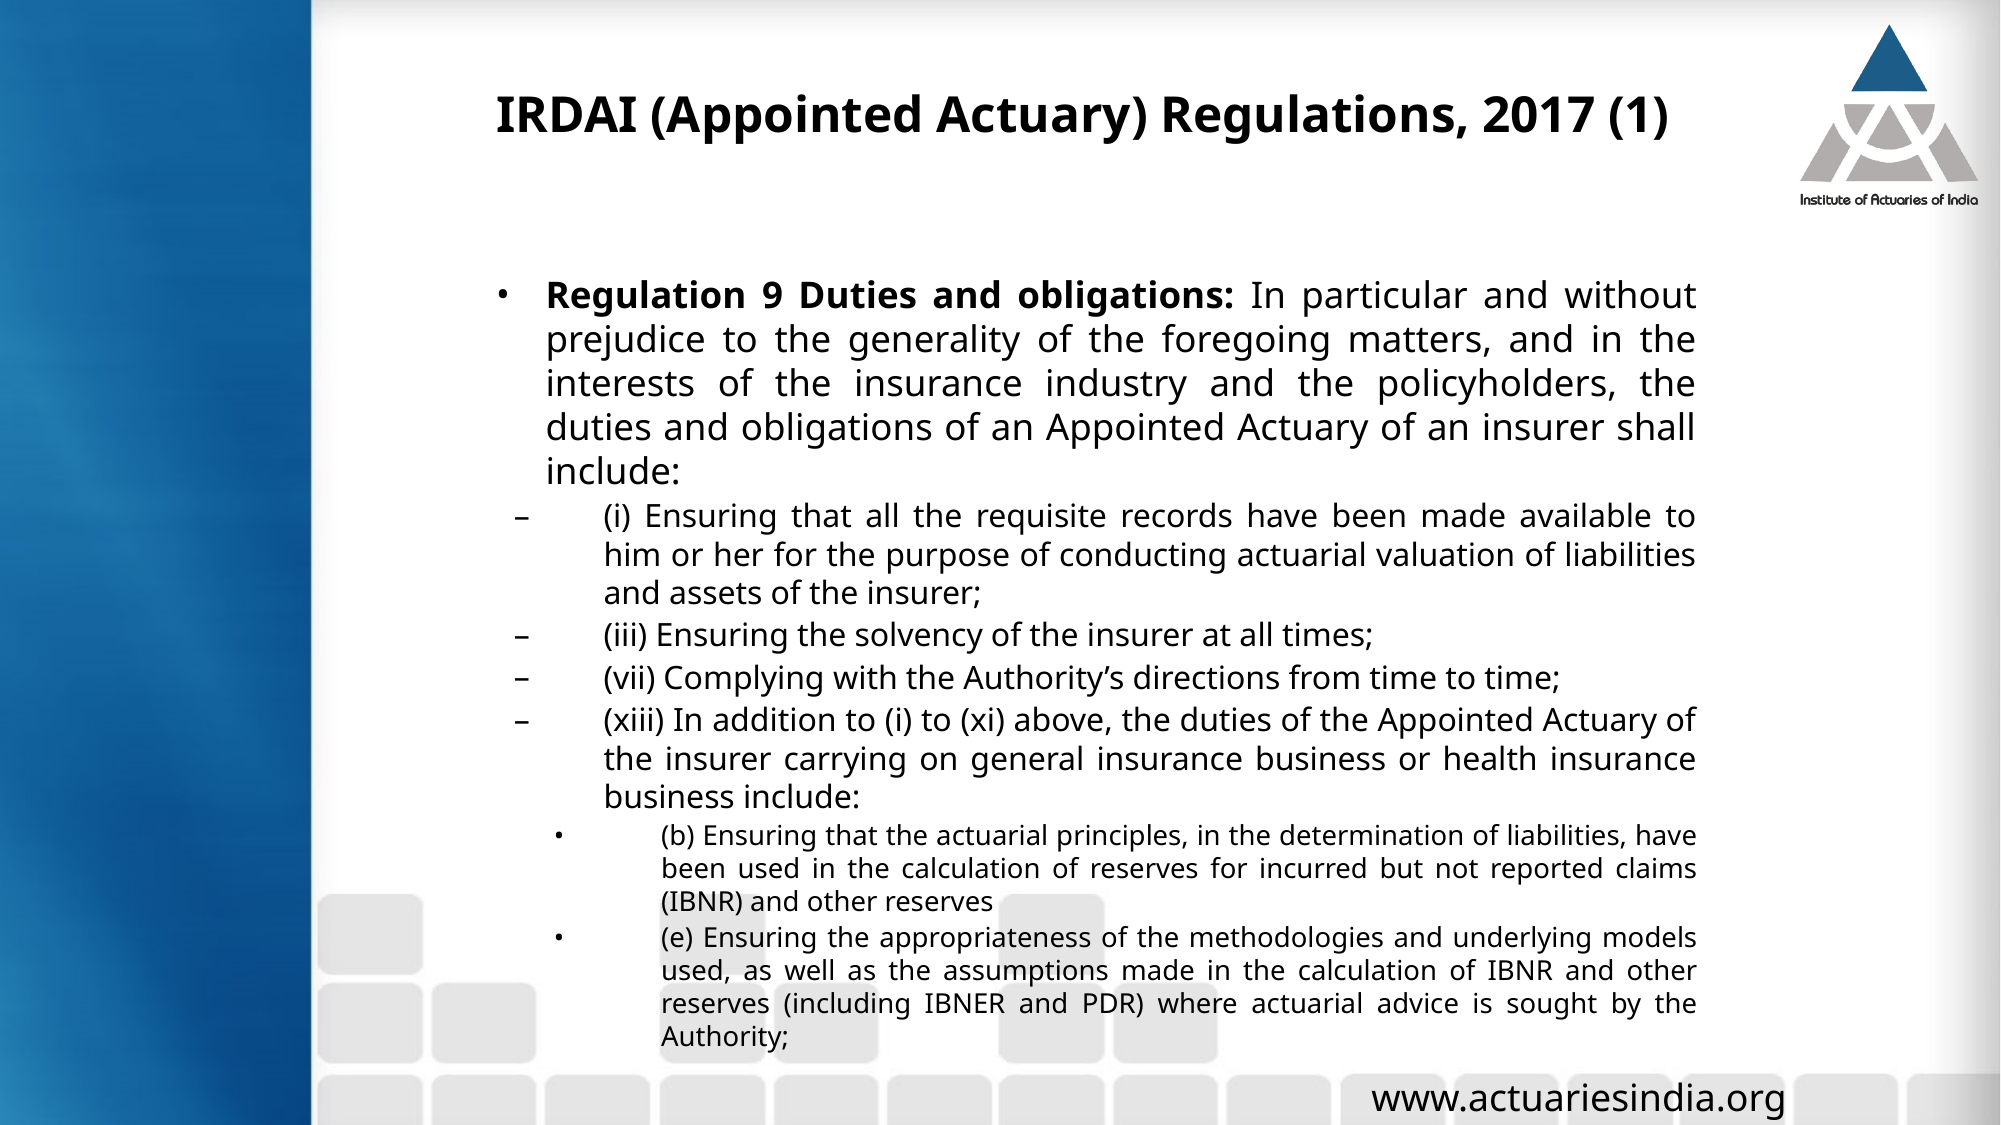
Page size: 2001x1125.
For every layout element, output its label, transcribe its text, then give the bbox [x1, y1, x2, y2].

picture [0, 0, 2001, 1125]
text_box IRDAI (Appointed Actuary) Regulations, 2017 (1) [481, 75, 1713, 205]
text_box Regulation 9 Duties and obligations: In particular and without prejudice to the generality of the foregoing matters, and in the interests of the insurance industry and the policyholders, the duties and obligations of an Appointed Actuary of an insurer shall include: (i) Ensuring that all the requisite records have been made available to him or her for the purpose of conducting actuarial valuation of liabilities and assets of the insurer; (iii) Ensuring the solvency of the insurer at all times; (vii) Complying with the Authority’s directions from time to time; (xiii) In addition to (i) to (xi) above, the duties of the Appointed Actuary of the insurer carrying on general insurance business or health insurance business include: (b) Ensuring that the actuarial principles, in the determination of liabilities, have been used in the calculation of reserves for incurred but not reported claims (IBNR) and other reserves (e) Ensuring the appropriateness of the methodologies and underlying models used, as well as the assumptions made in the calculation of IBNR and other reserves (including IBNER and PDR) where actuarial advice is sought by the Authority; [481, 264, 1713, 1067]
text_box www.actuariesindia.org [1356, 1066, 1832, 1125]
